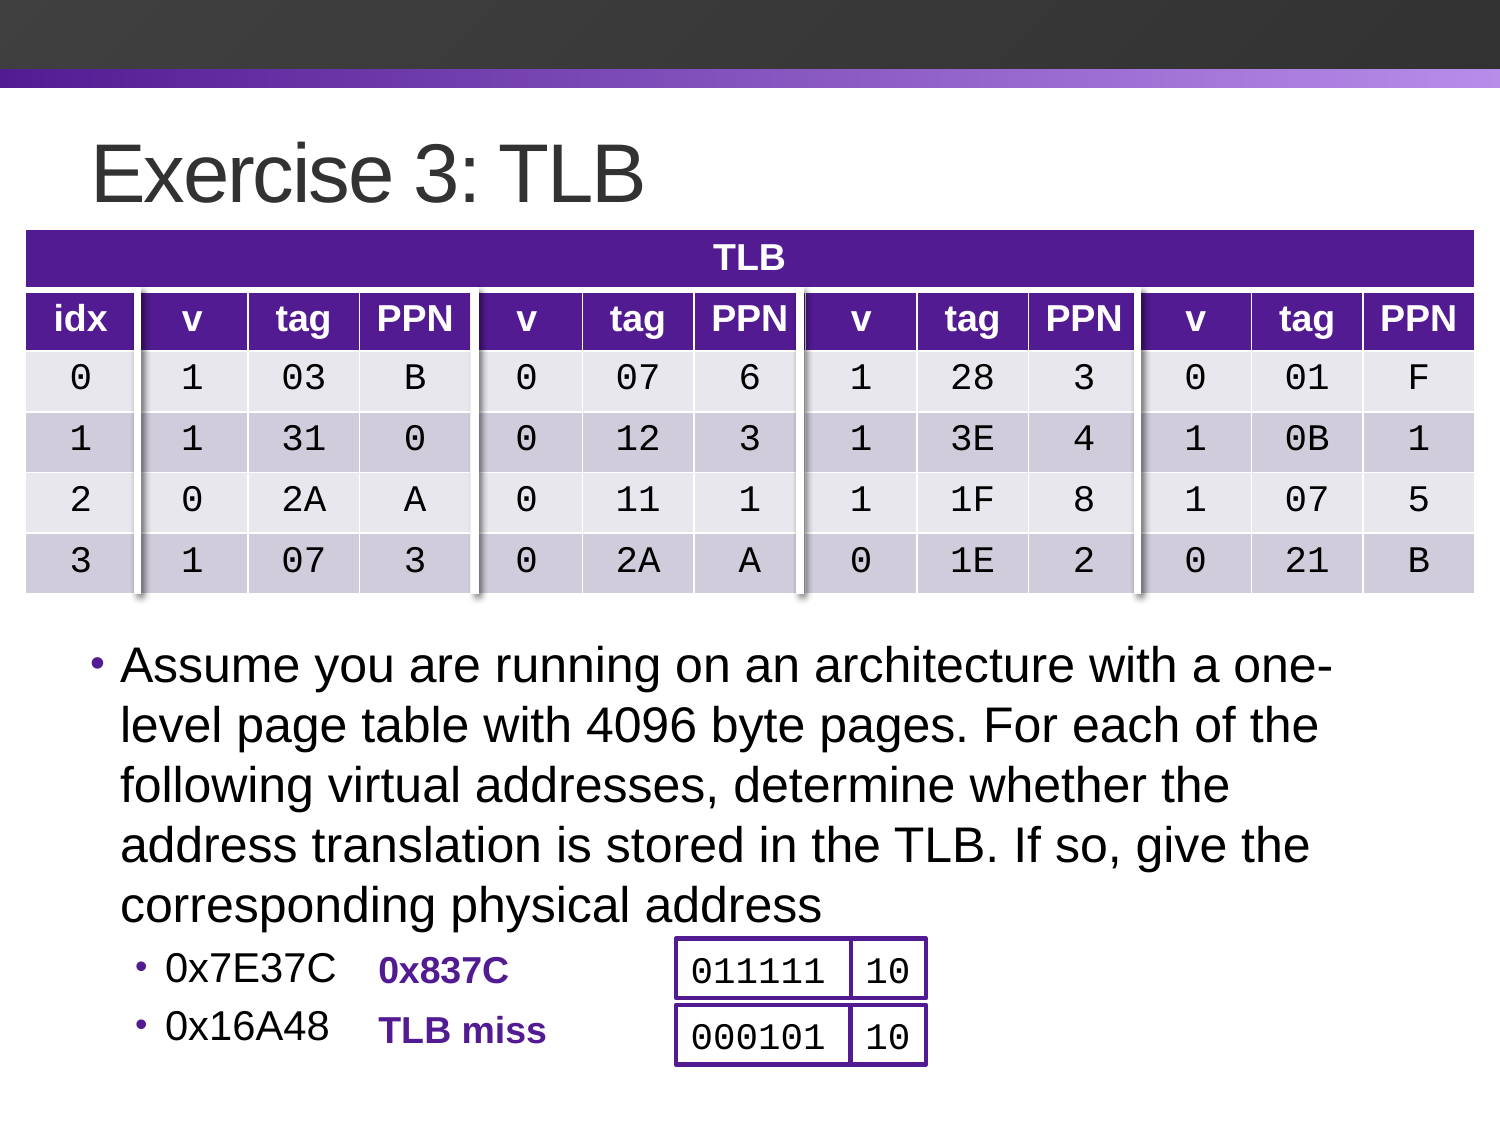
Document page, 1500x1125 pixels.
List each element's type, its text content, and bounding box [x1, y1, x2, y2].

table_cell 0 [488, 534, 582, 593]
table_cell tag [249, 293, 359, 350]
table_cell 4 [1029, 413, 1131, 472]
table_cell v [1151, 293, 1251, 350]
table_cell A [360, 473, 469, 532]
table_cell 0 [1151, 534, 1251, 593]
text_box 10 [849, 936, 928, 1000]
table_cell 1 [1364, 413, 1474, 472]
table_cell 0 [151, 473, 247, 532]
table_cell 07 [1252, 473, 1362, 532]
table_cell 8 [1029, 473, 1131, 532]
table_cell v [813, 293, 916, 350]
text_box 0x837C [363, 938, 524, 998]
table_cell 0 [360, 413, 469, 472]
title Exercise 3: TLB [75, 87, 1425, 228]
table_cell tag [918, 293, 1028, 350]
table_cell PPN [1364, 293, 1474, 350]
table_cell 3 [26, 534, 131, 593]
table_cell A [695, 534, 793, 593]
text_box TLB miss [363, 998, 562, 1059]
table_cell 1 [26, 413, 131, 472]
table_cell 1F [918, 473, 1028, 532]
table_cell 1 [1151, 413, 1251, 472]
table_cell 3E [918, 413, 1028, 472]
table_cell PPN [360, 293, 469, 350]
table_cell 1 [151, 413, 247, 472]
table_cell 0 [488, 473, 582, 532]
text_box 10 [849, 1003, 928, 1067]
table_cell 21 [1252, 534, 1362, 593]
table_cell 07 [249, 534, 359, 593]
table_cell tag [1252, 293, 1362, 350]
table_cell 03 [249, 352, 359, 411]
table_cell 31 [249, 413, 359, 472]
table_header TLB [26, 230, 1474, 287]
table_cell 07 [583, 352, 693, 411]
table_cell 1 [813, 413, 916, 472]
table_cell 1 [813, 473, 916, 532]
table_cell v [488, 293, 582, 350]
table_cell 3 [360, 534, 469, 593]
table_cell 2A [583, 534, 693, 593]
table_cell 0 [488, 413, 582, 472]
table_cell 3 [695, 413, 793, 472]
table_cell 01 [1252, 352, 1362, 411]
table_cell PPN [1029, 293, 1131, 350]
table_cell 0 [813, 534, 916, 593]
table_cell B [360, 352, 469, 411]
table_cell 3 [1029, 352, 1131, 411]
table_cell 2A [249, 473, 359, 532]
table_cell 1 [151, 352, 247, 411]
table_cell 0 [26, 352, 131, 411]
table_cell 2 [26, 473, 131, 532]
table_cell 12 [583, 413, 693, 472]
table_cell tag [583, 293, 693, 350]
table_cell 5 [1364, 473, 1474, 532]
table_cell F [1364, 352, 1474, 411]
table_cell idx [26, 293, 131, 350]
text_box 000101 [674, 1003, 849, 1067]
table_cell 0 [1151, 352, 1251, 411]
table_cell 1 [695, 473, 793, 532]
table_cell 28 [918, 352, 1028, 411]
table_cell 11 [583, 473, 693, 532]
table_cell 1 [1151, 473, 1251, 532]
text_box 011111 [674, 936, 849, 1000]
table_cell PPN [695, 293, 793, 350]
table_cell 6 [695, 352, 793, 411]
table_cell 0 [488, 352, 582, 411]
table_cell 1 [151, 534, 247, 593]
table_cell 0B [1252, 413, 1362, 472]
table_cell 1E [918, 534, 1028, 593]
table_cell B [1364, 534, 1474, 593]
table_cell 1 [813, 352, 916, 411]
table_cell 2 [1029, 534, 1131, 593]
table_cell v [151, 293, 247, 350]
list Assume you are running on an architecture with a one-level page table with 4096 byte pages. For each of the following virtual addresses, determine whether the address translation is stored in the TLB. If so, give the corresponding physical address 0x7E37C 0x16A48 [75, 624, 1425, 1063]
